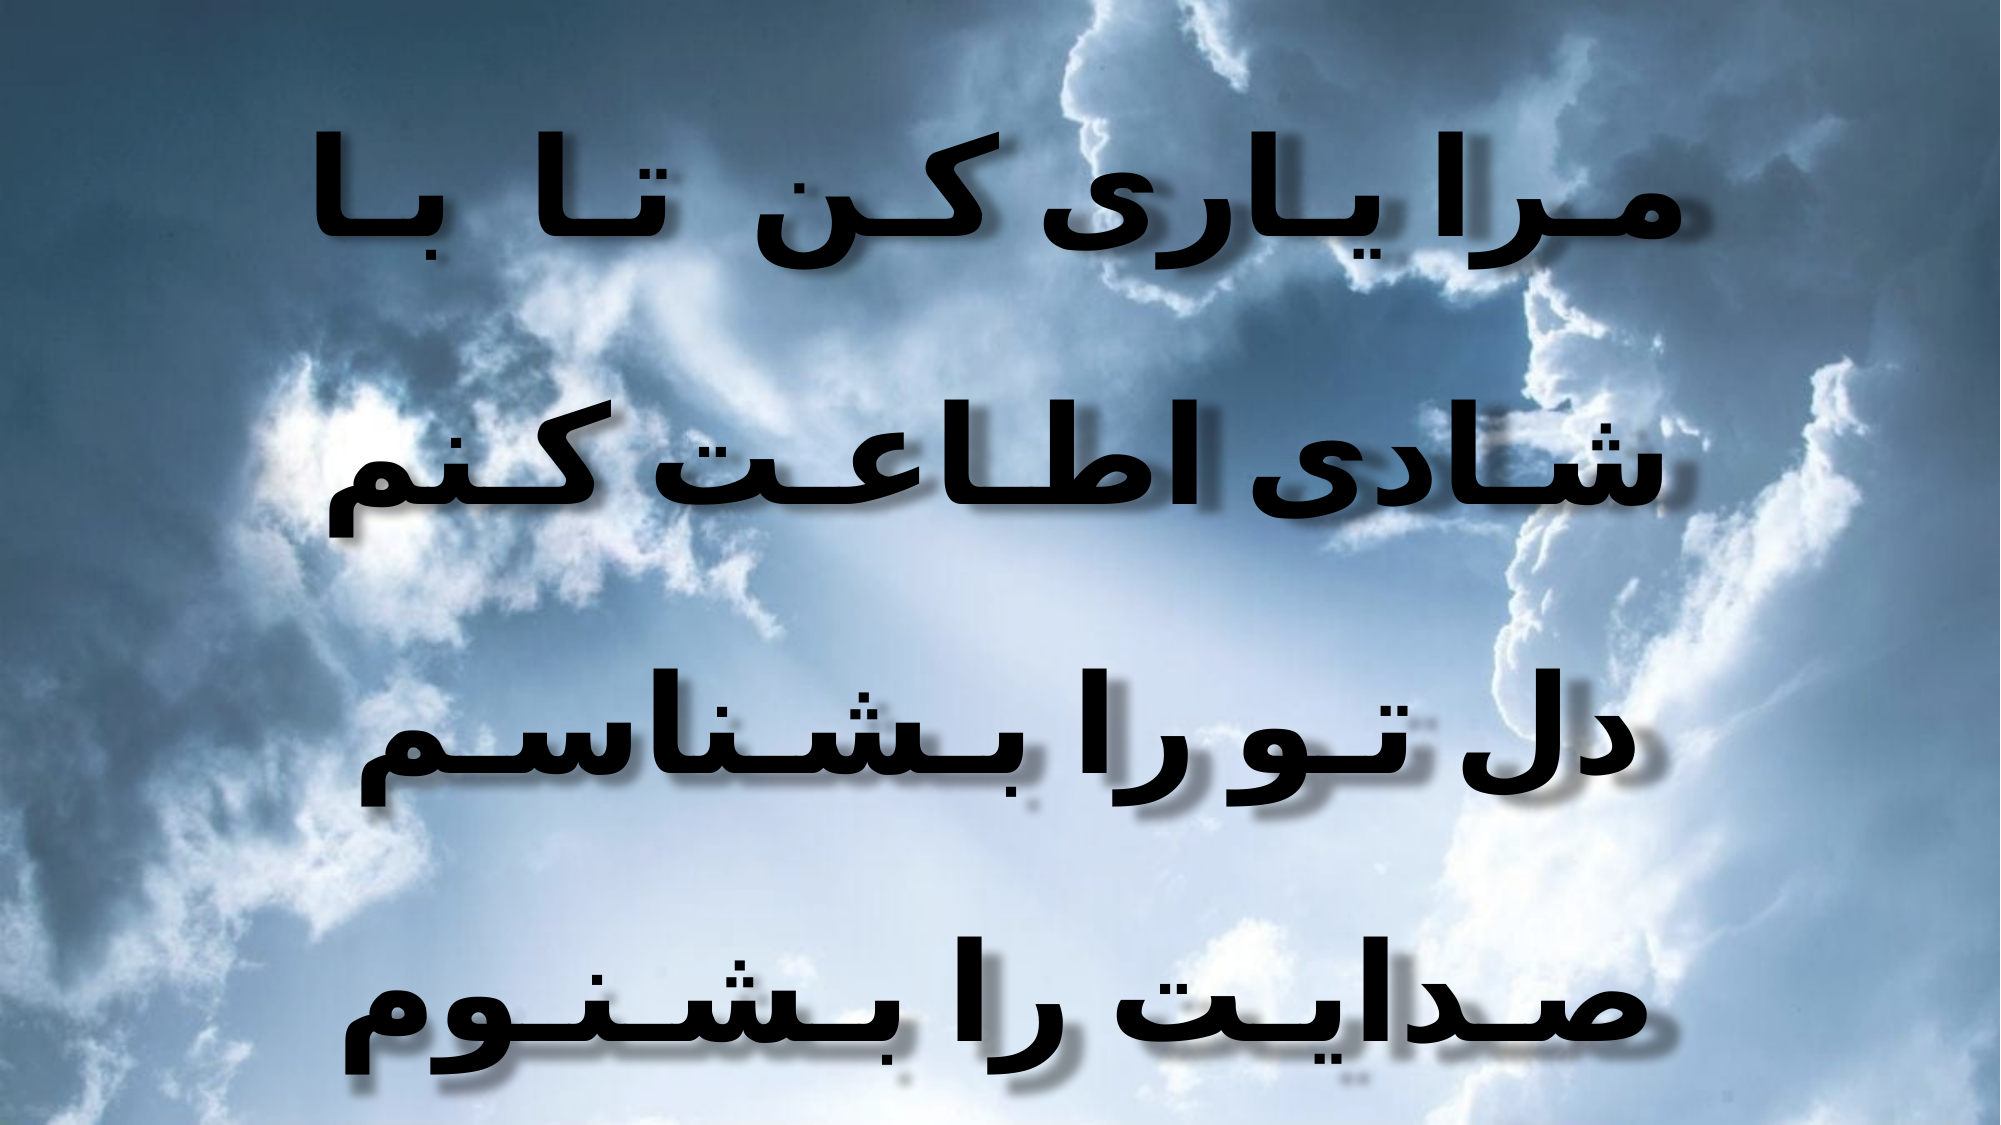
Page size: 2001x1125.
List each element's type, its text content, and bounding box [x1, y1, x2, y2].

subtitle مـرا یـارى کـن تـا بـا شـادی اطـاعـت کـنم دل تـو را بـشـناسـم صـدایـت را بـشـنـوم [11, 9, 1986, 1125]
